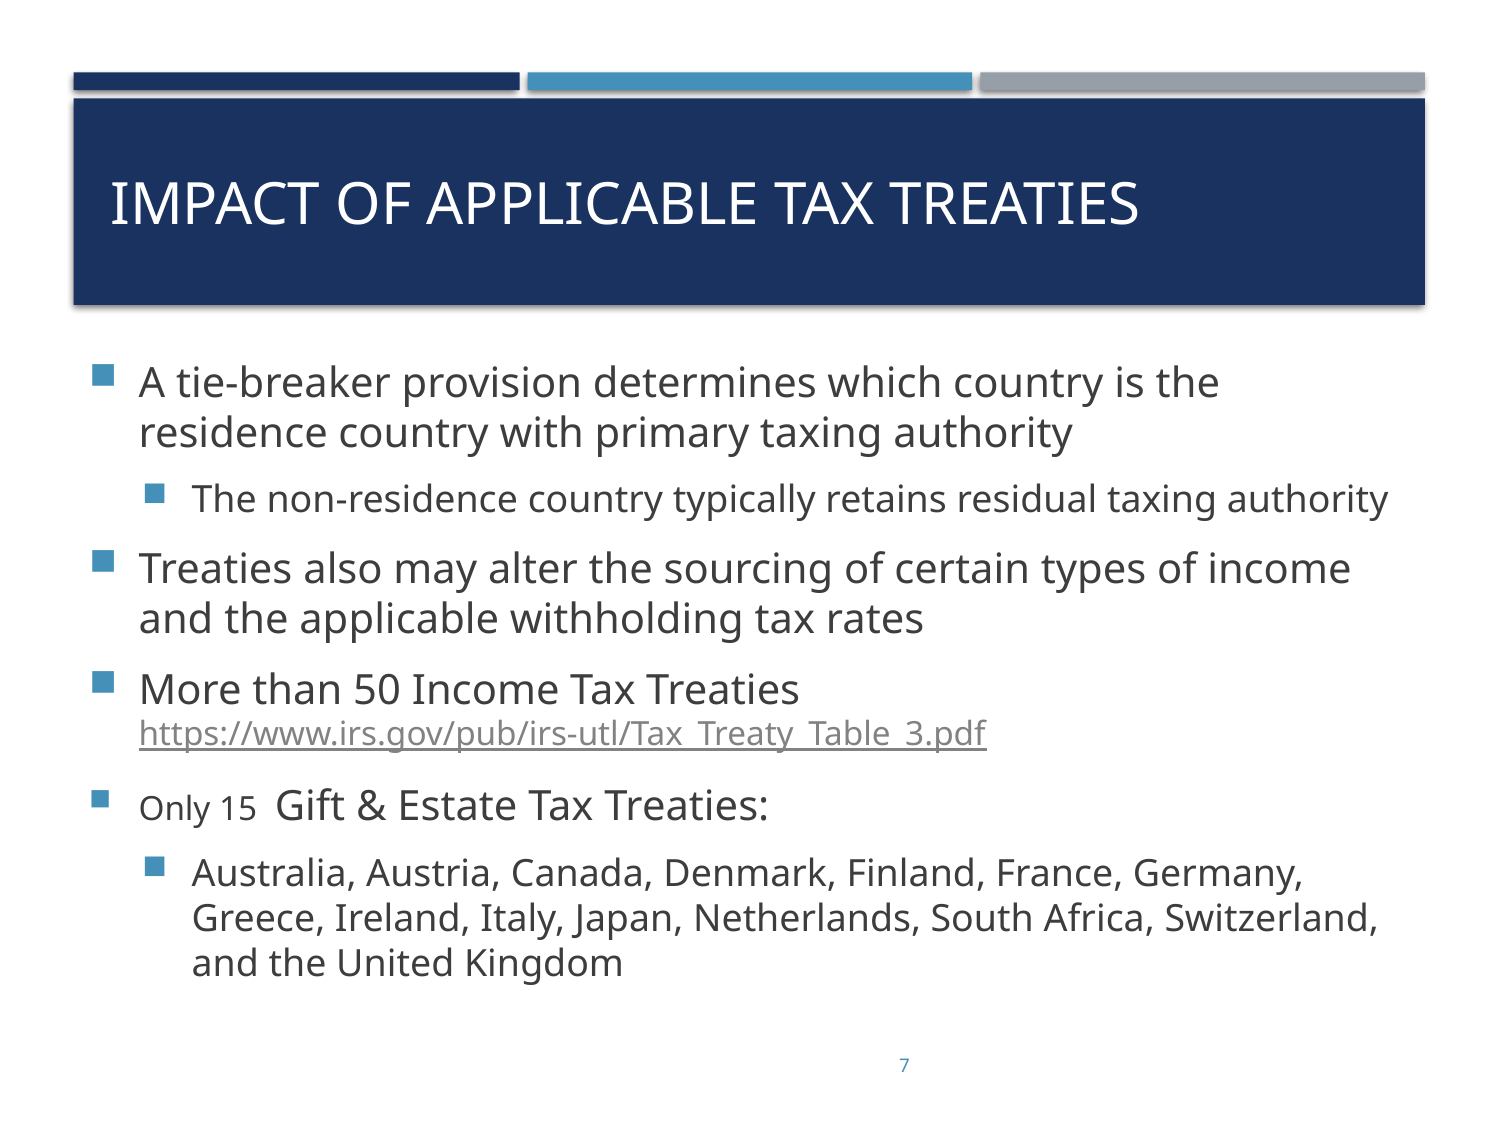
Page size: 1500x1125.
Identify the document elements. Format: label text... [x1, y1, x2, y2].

title Impact of Applicable Tax Treaties [95, 112, 1406, 291]
slide_number 7 [0, 1046, 925, 1088]
list A tie-breaker provision determines which country is the residence country with primary taxing authority The non-residence country typically retains residual taxing authority Treaties also may alter the sourcing of certain types of income and the applicable withholding tax rates More than 50 Income Tax Treaties https://www.irs.gov/pub/irs-utl/Tax_Treaty_Table_3.pdf Only 15 Gift & Estate Tax Treaties: Australia, Austria, Canada, Denmark, Finland, France, Germany, Greece, Ireland, Italy, Japan, Netherlands, South Africa, Switzerland, and the United Kingdom [73, 327, 1429, 1071]
